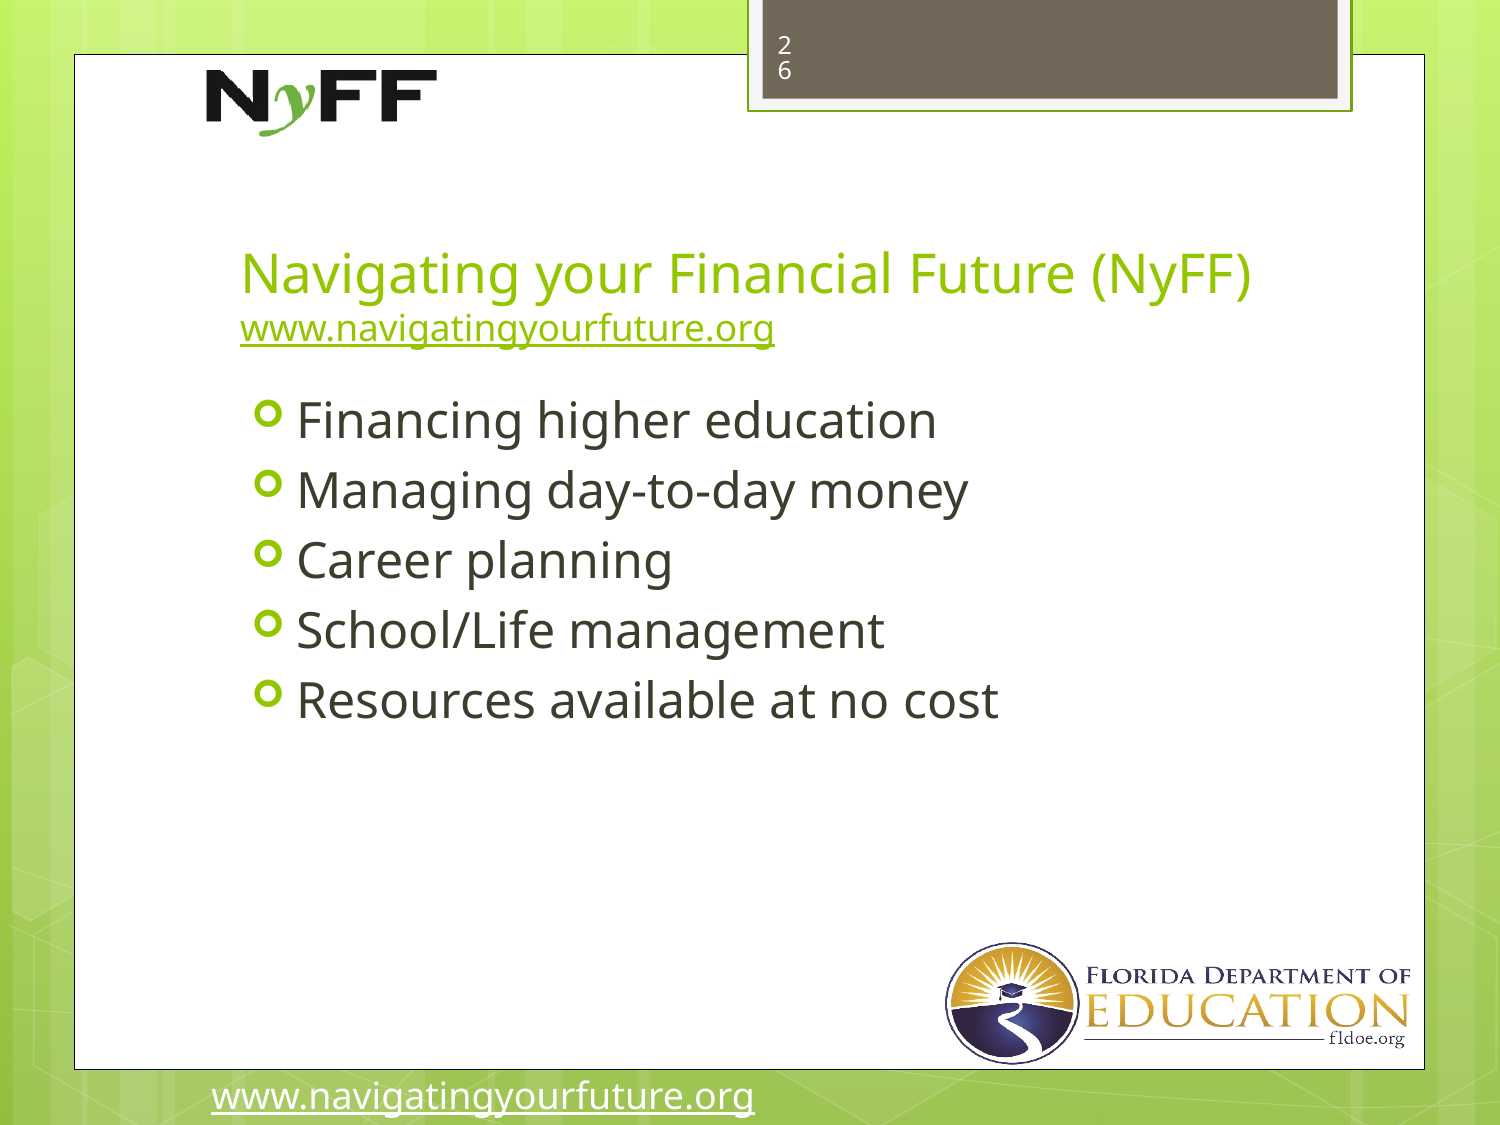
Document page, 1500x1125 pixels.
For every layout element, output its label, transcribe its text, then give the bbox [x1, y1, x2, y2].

slide_number 26 [762, 11, 821, 82]
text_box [0, 0, 188, 1125]
list Financing higher education Managing day-to-day money Career planning School/Life management Resources available at no cost [225, 381, 1275, 957]
picture [188, 46, 452, 150]
picture [912, 916, 1443, 1090]
title Navigating your Financial Future (NyFF) www.navigatingyourfuture.org [225, 168, 1275, 357]
text_box www.navigatingyourfuture.org [196, 1064, 781, 1125]
